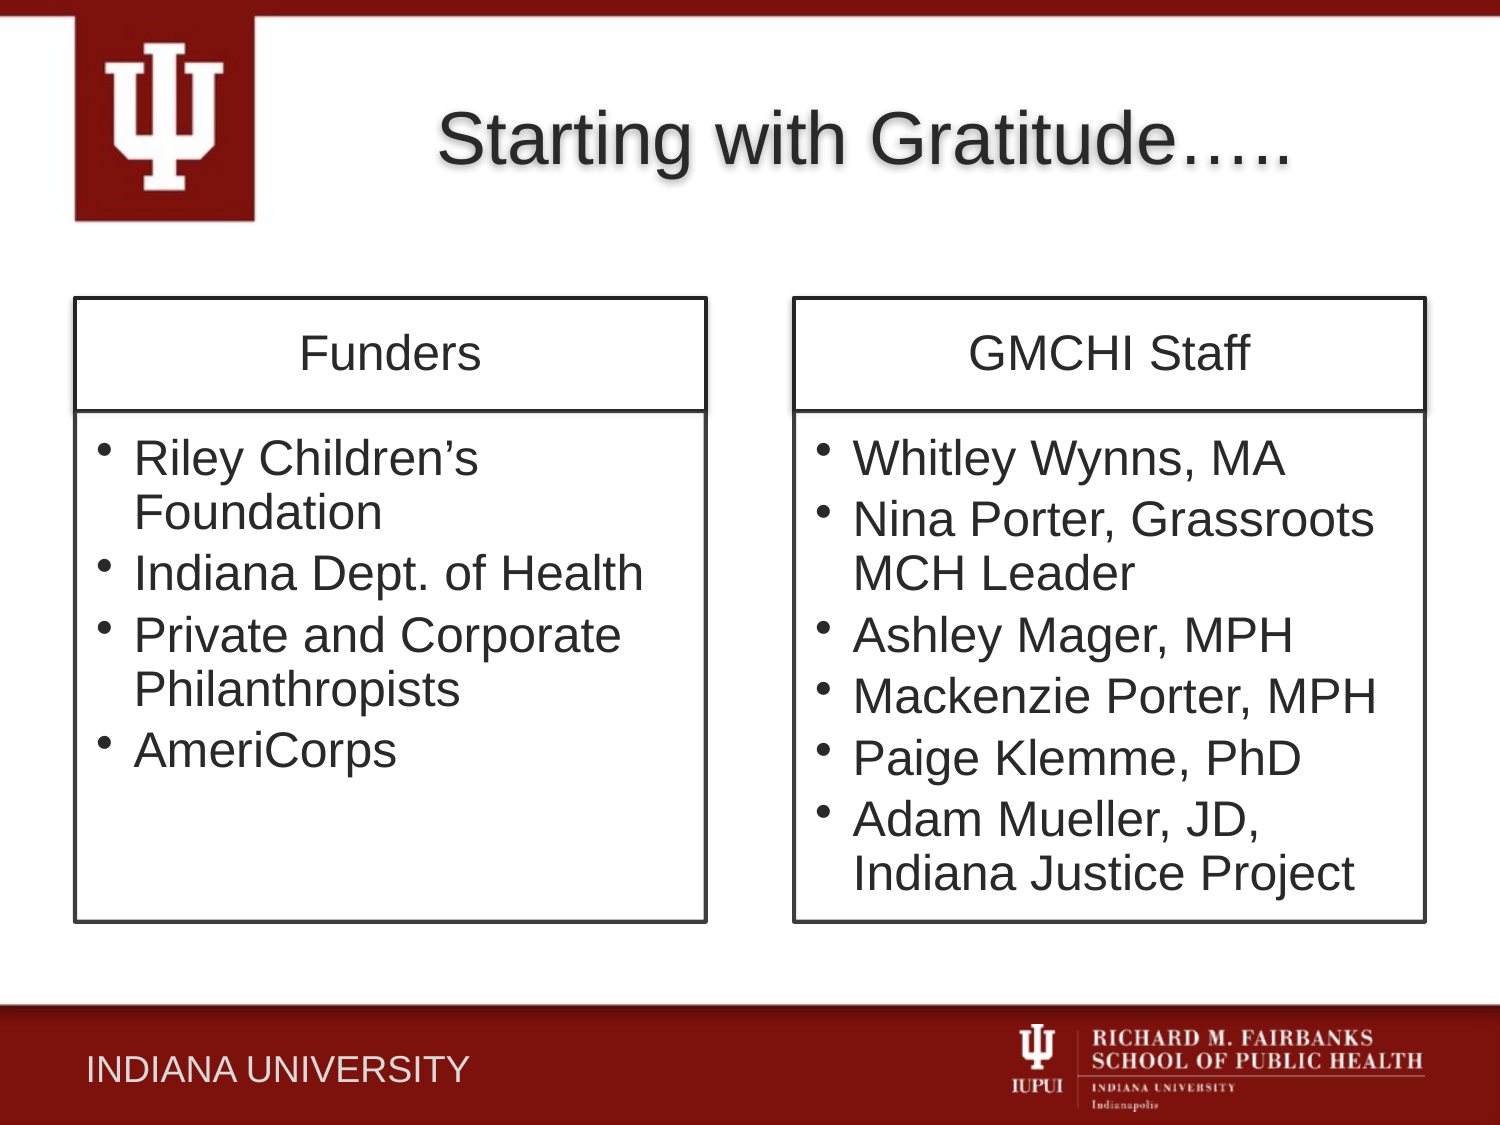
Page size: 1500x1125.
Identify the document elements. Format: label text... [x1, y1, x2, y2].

title Starting with Gratitude….. [306, 45, 1425, 224]
picture [0, 0, 1500, 1125]
footer INDIANA UNIVERSITY [70, 1037, 741, 1098]
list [74, 256, 1426, 963]
